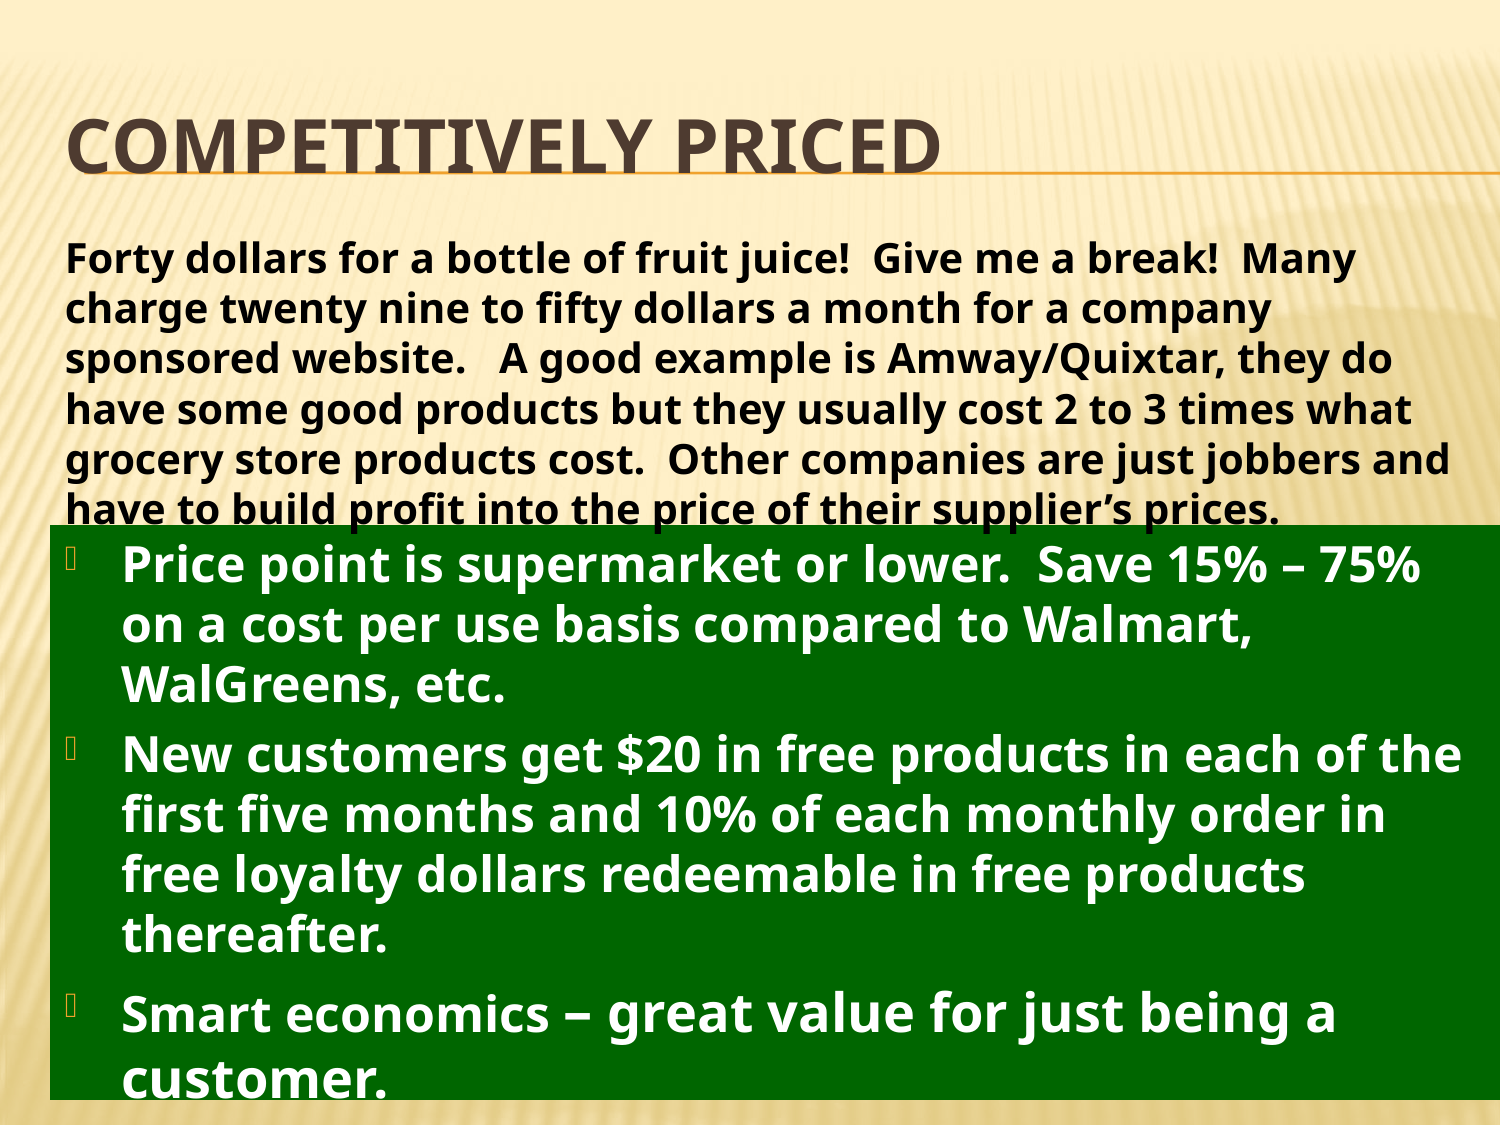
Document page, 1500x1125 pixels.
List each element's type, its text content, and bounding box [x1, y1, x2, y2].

title Competitively priced [50, 75, 1475, 213]
text_box Forty dollars for a bottle of fruit juice! Give me a break! Many charge twenty nine to fifty dollars a month for a company sponsored website. A good example is Amway/Quixtar, they do have some good products but they usually cost 2 to 3 times what grocery store products cost. Other companies are just jobbers and have to build profit into the price of their supplier’s prices. [49, 224, 1475, 540]
list Price point is supermarket or lower. Save 15% – 75% on a cost per use basis compared to Walmart, WalGreens, etc. New customers get $20 in free products in each of the first five months and 10% of each monthly order in free loyalty dollars redeemable in free products thereafter. Smart economics – great value for just being a customer. Manufactures their own products – complete control. (Many prices are nearly the same after 25 years!) [50, 525, 1500, 1100]
